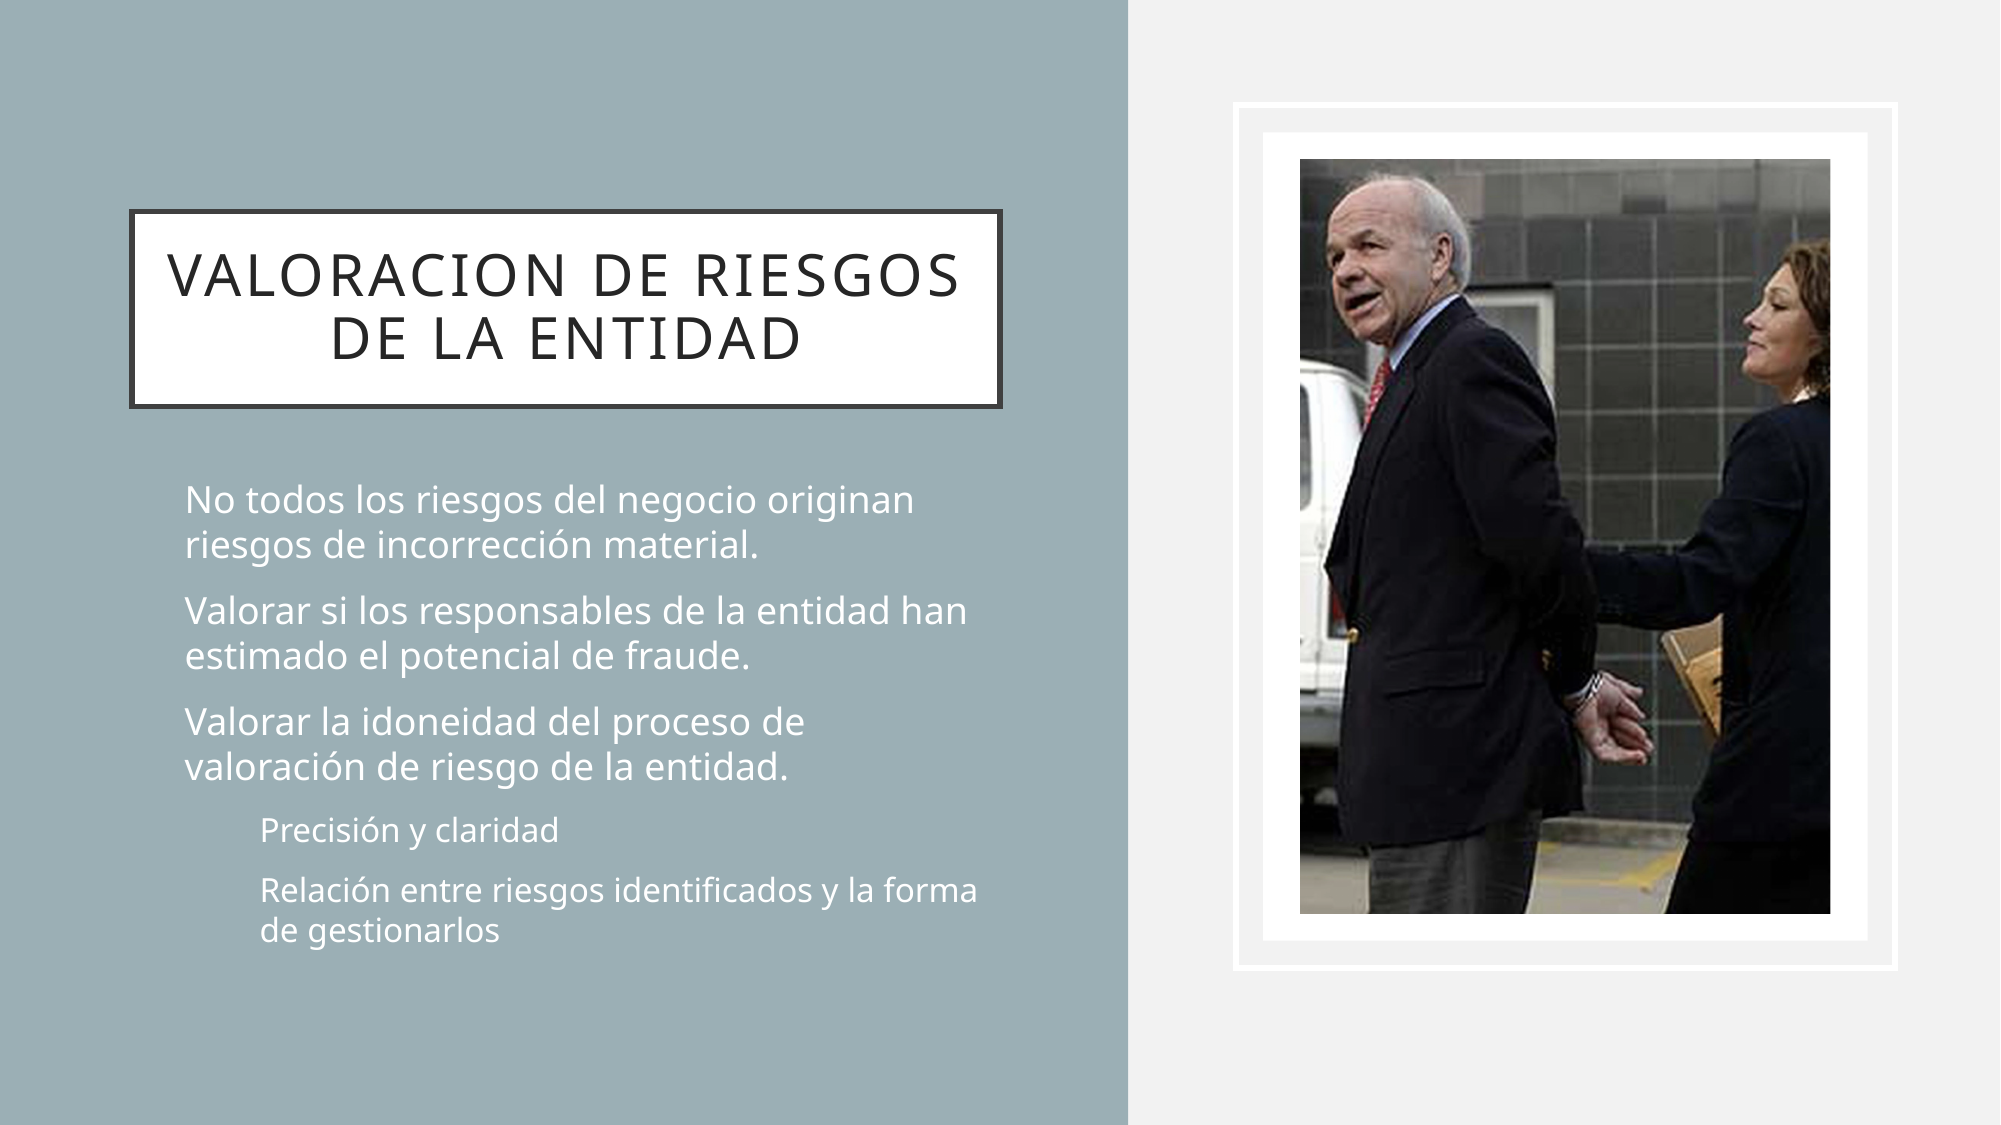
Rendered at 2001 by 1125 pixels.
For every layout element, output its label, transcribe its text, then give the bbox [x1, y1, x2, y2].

picture [1300, 159, 1831, 914]
text_box [0, 0, 1129, 1125]
text_box [1262, 131, 1869, 942]
title Valoracion de riesgos de la entidad [129, 209, 1003, 409]
text_box [1235, 104, 1896, 969]
list No todos los riesgos del negocio originan riesgos de incorrección material. Valorar si los responsables de la entidad han estimado el potencial de fraude. Valorar la idoneidad del proceso de valoración de riesgo de la entidad. Precisión y claridad Relación entre riesgos identificados y la forma de gestionarlos [131, 468, 1000, 969]
